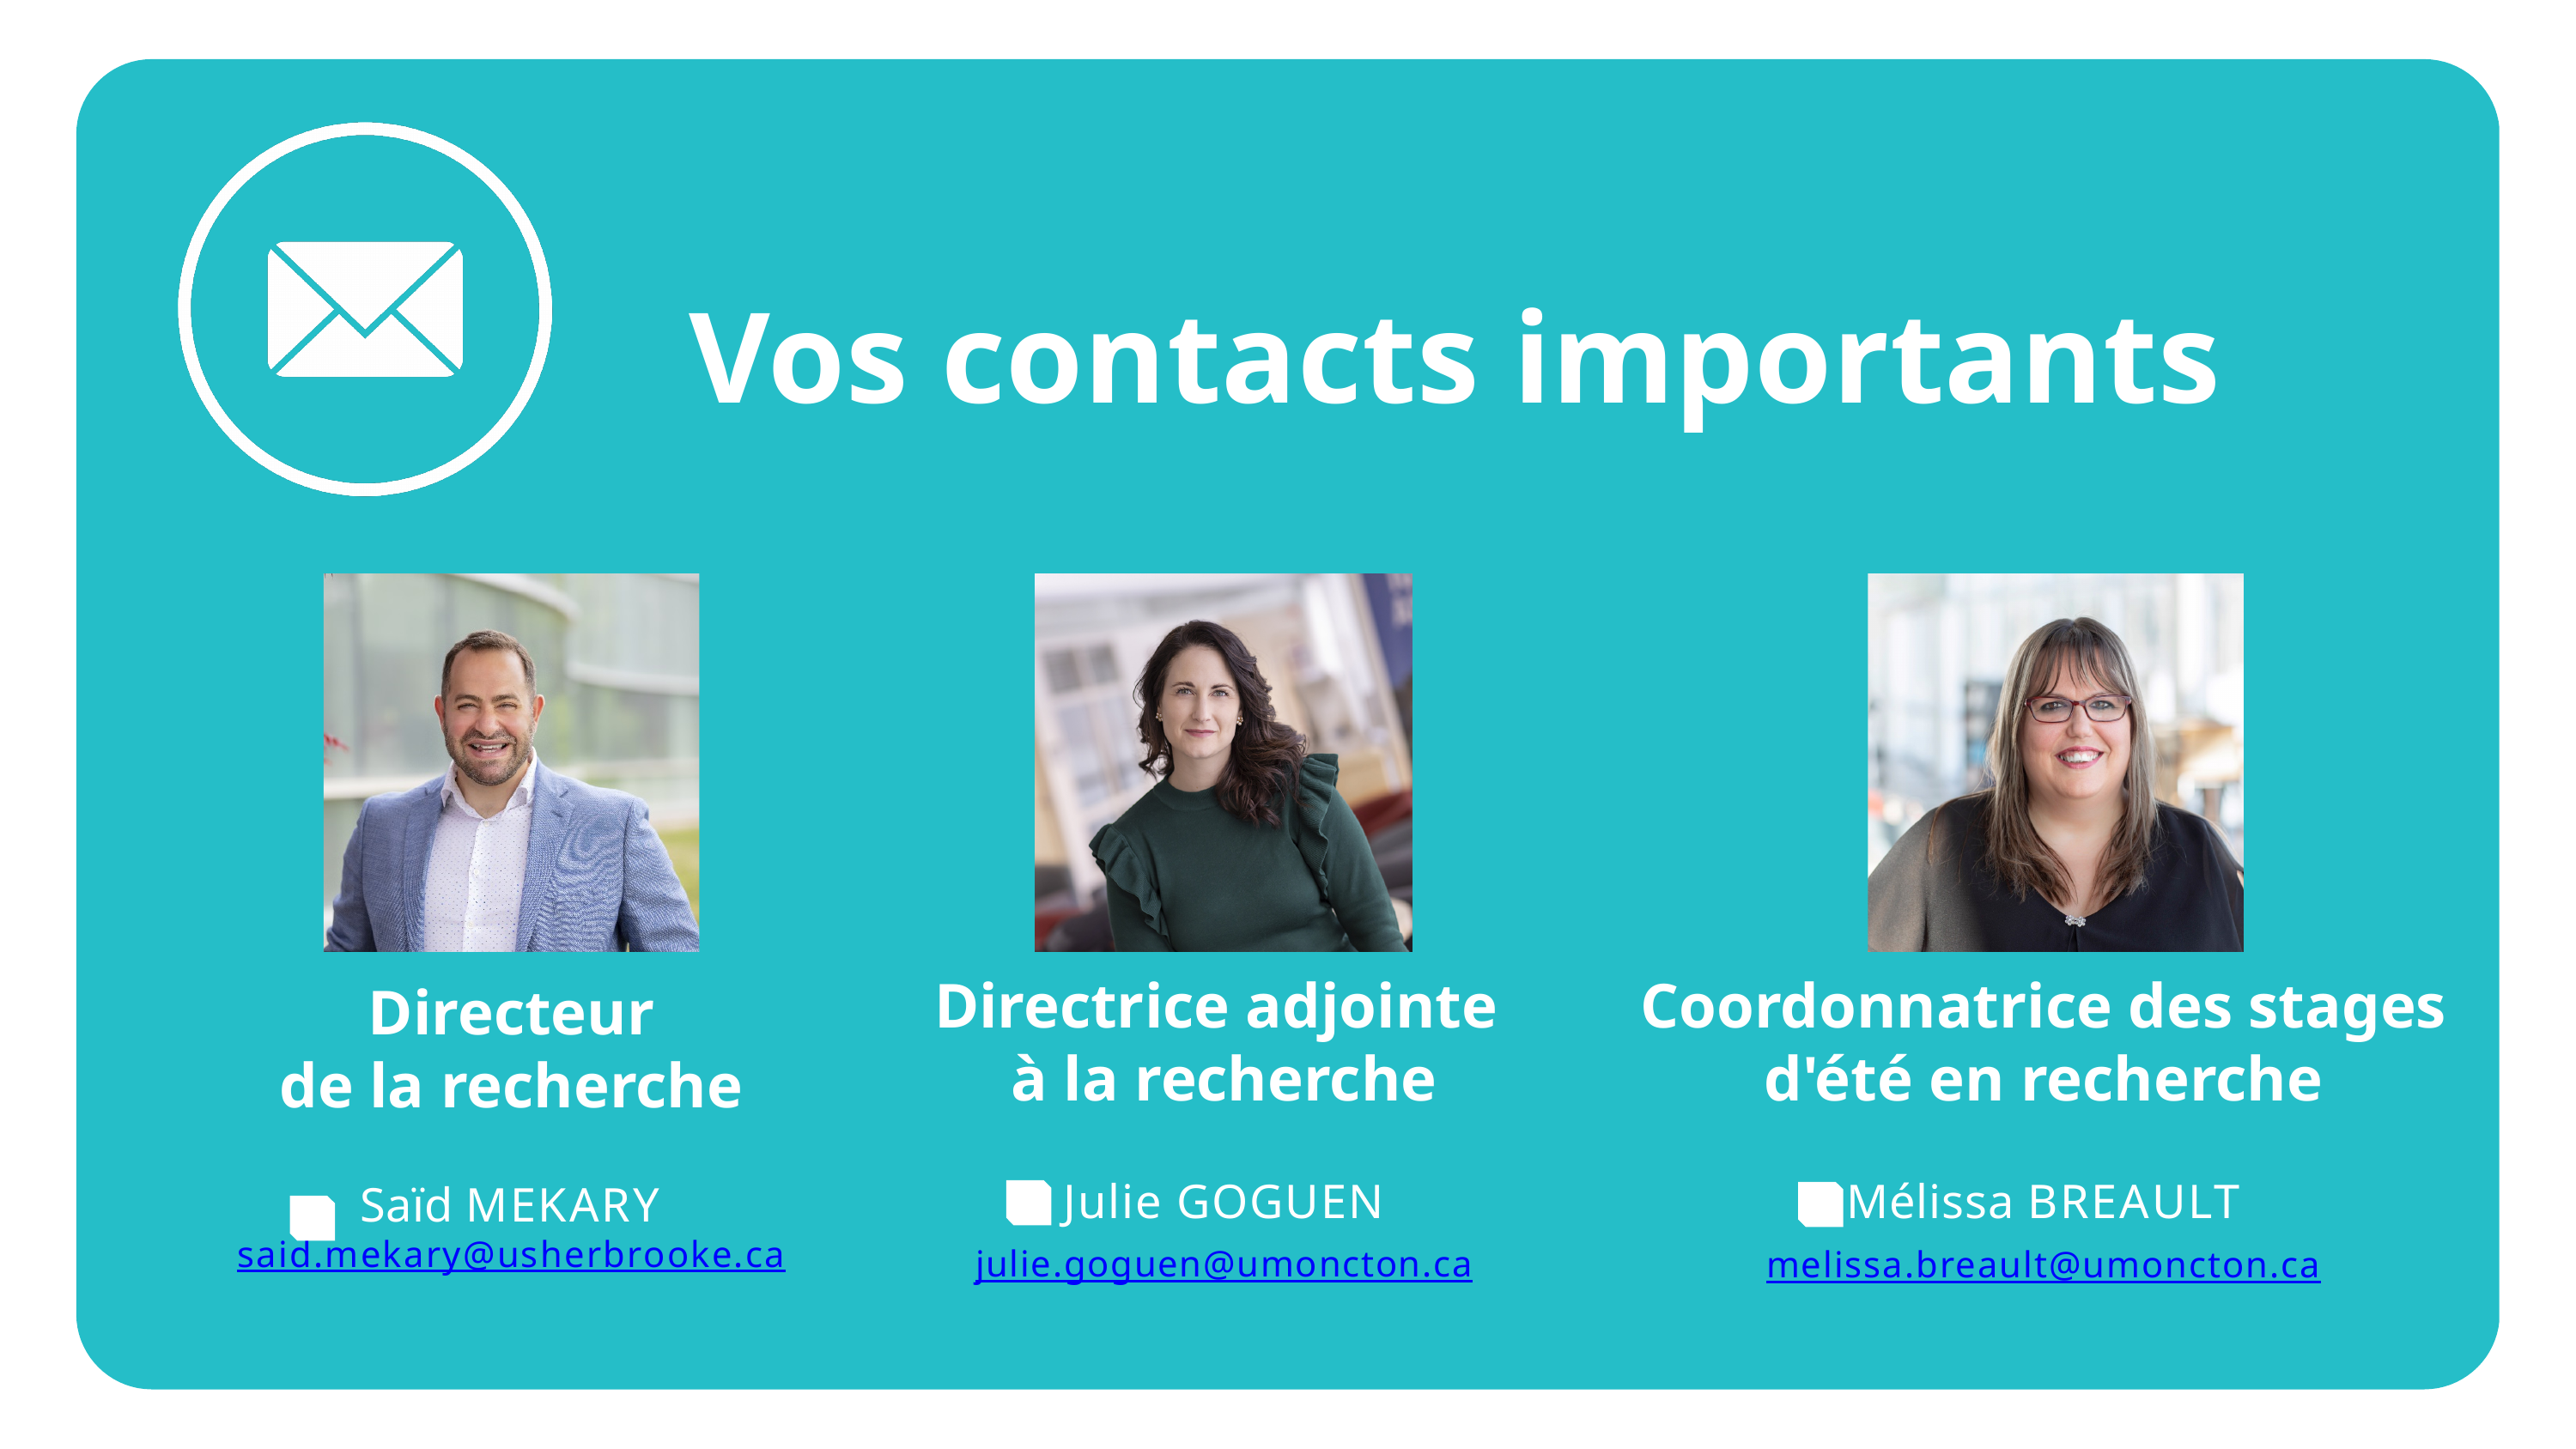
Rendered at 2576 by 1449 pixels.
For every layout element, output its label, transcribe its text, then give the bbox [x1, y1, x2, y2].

text_box Directrice adjointe à la recherche Julie GOGUEN julie.goguen@umoncton.ca [922, 965, 1524, 1291]
title Directeur de la recherche Saïd MEKARY said.mekary@usherbrooke.ca [161, 972, 862, 1281]
picture [161, 105, 569, 513]
text_box [1795, 1179, 1845, 1229]
picture [1034, 573, 1413, 953]
text_box [1004, 1178, 1054, 1228]
text_box Coordonnatrice des stages d'été en recherche Mélissa BREAULT melissa.breault@umoncton.ca [1620, 965, 2491, 1291]
picture [1868, 573, 2245, 953]
picture [323, 573, 700, 953]
text_box Vos contacts importants [687, 276, 2265, 428]
text_box [288, 1193, 337, 1243]
